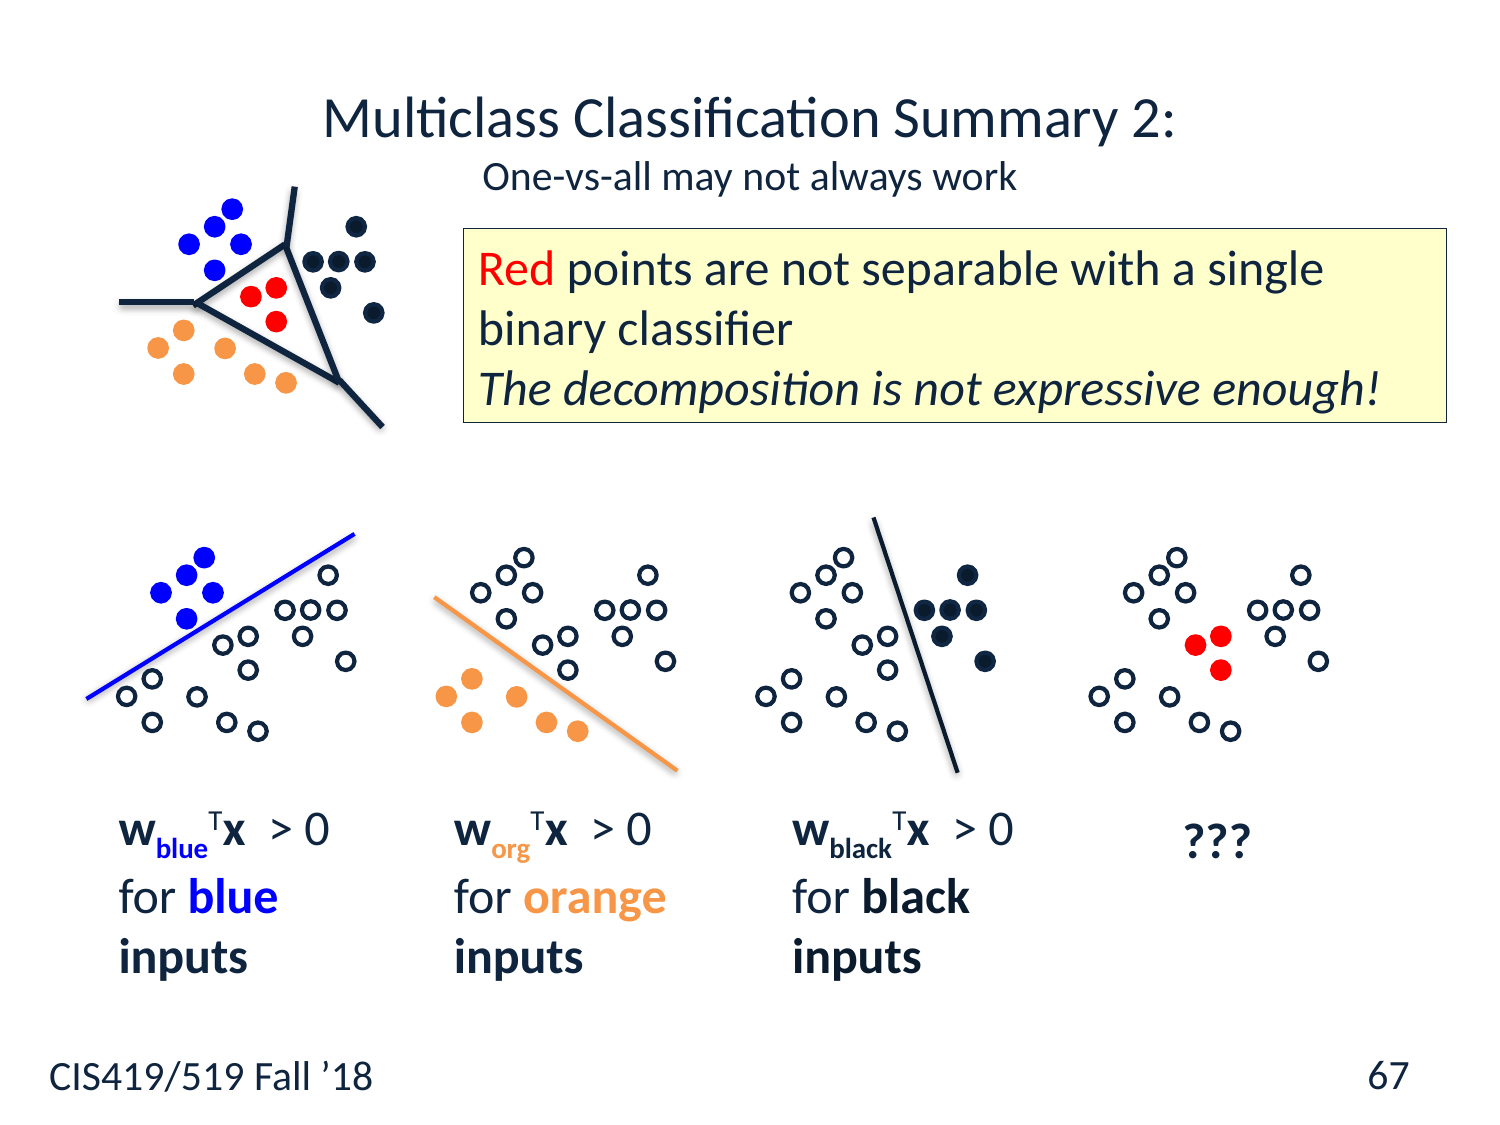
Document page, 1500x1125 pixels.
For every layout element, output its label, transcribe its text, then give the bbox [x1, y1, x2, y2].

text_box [86, 533, 383, 986]
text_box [1090, 548, 1328, 877]
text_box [434, 548, 729, 986]
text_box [118, 186, 383, 428]
title Multiclass Classification Summary 2: One-vs-all may not always work [75, 45, 1425, 233]
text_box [149, 200, 383, 392]
slide_number 67 [1074, 1042, 1425, 1103]
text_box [756, 517, 1091, 986]
text_box Red points are not separable with a single binary classifier The decomposition is not expressive enough! [463, 228, 1447, 423]
